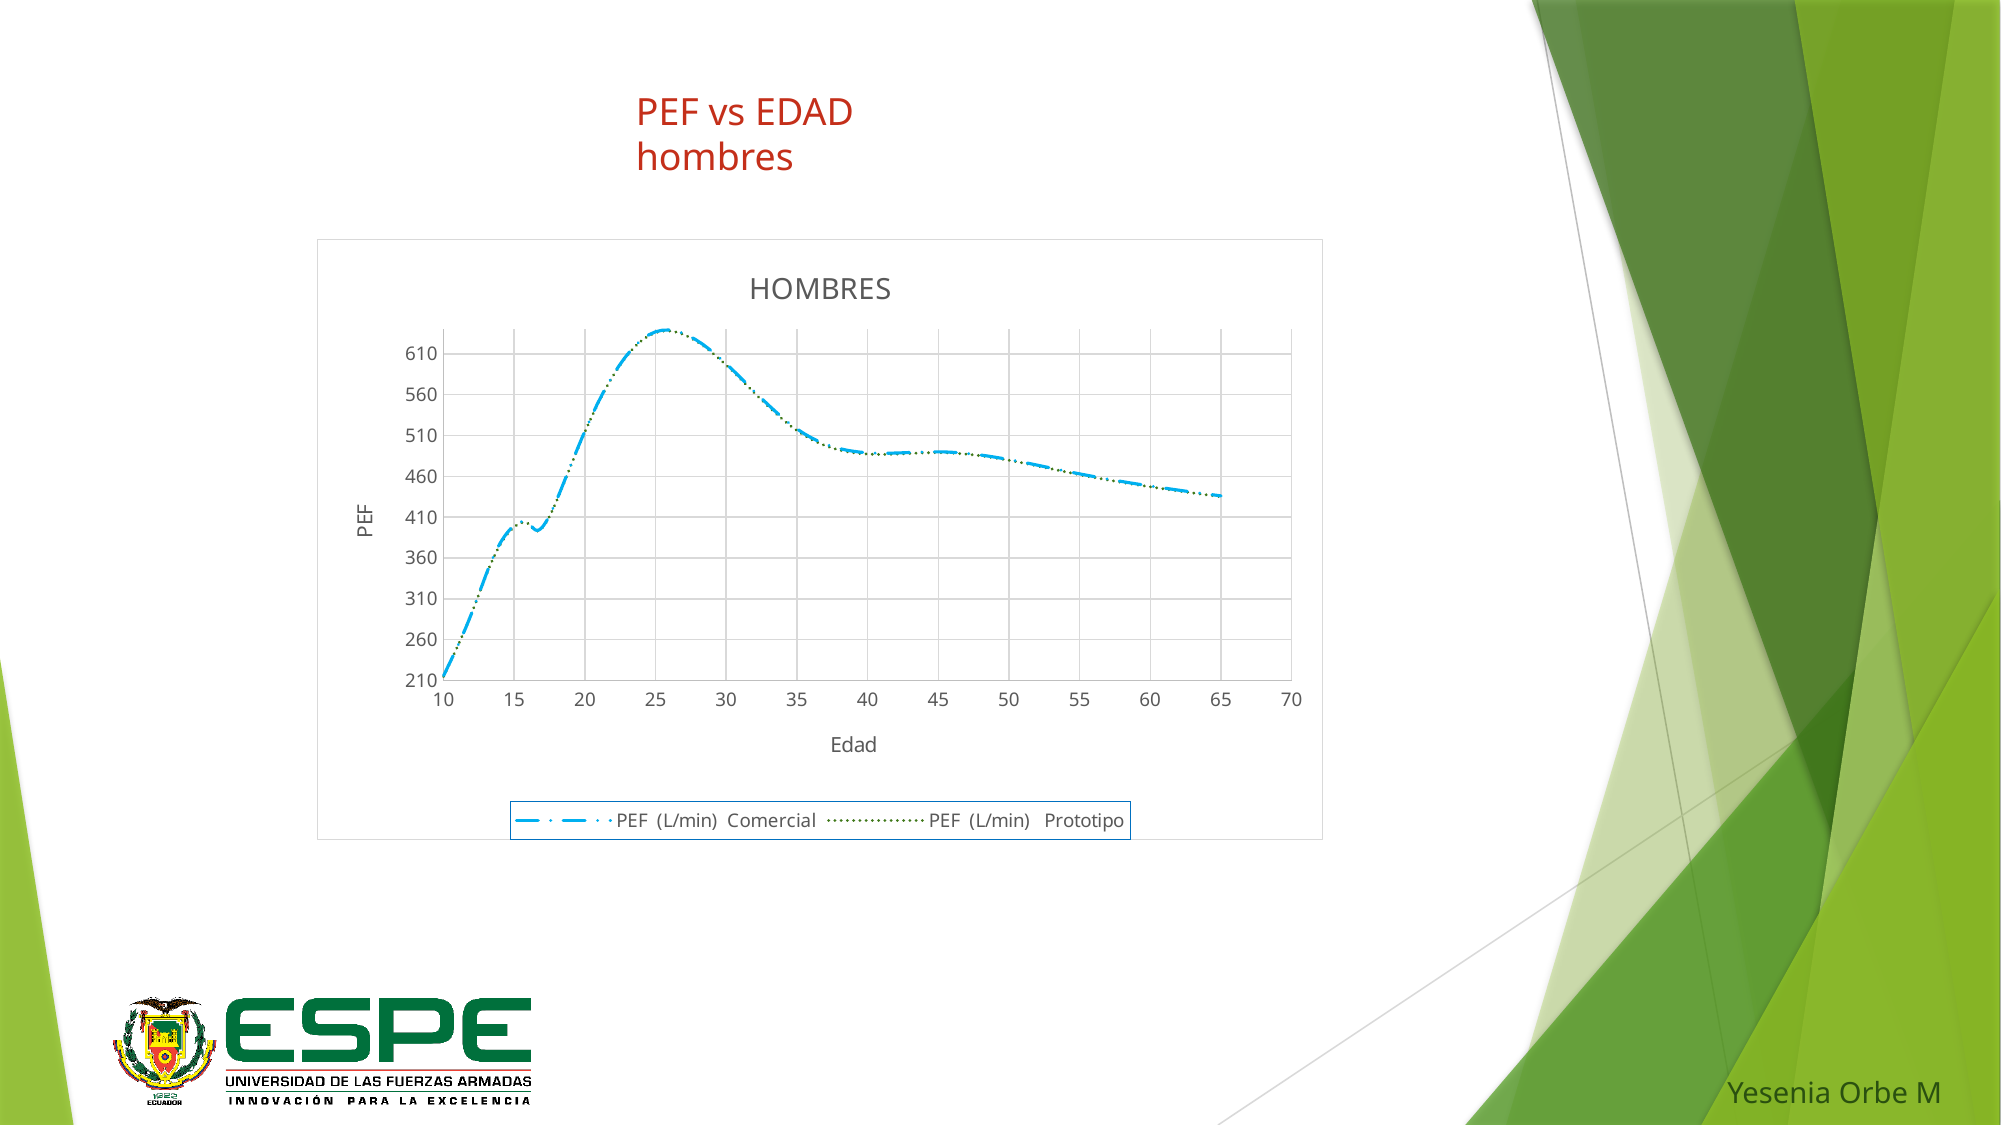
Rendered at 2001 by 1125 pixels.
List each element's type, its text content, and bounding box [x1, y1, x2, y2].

text_box PEF vs EDAD hombres [621, 80, 1023, 185]
picture [112, 996, 532, 1105]
chart [316, 238, 1324, 841]
footer Yesenia Orbe M [1712, 1062, 2000, 1123]
